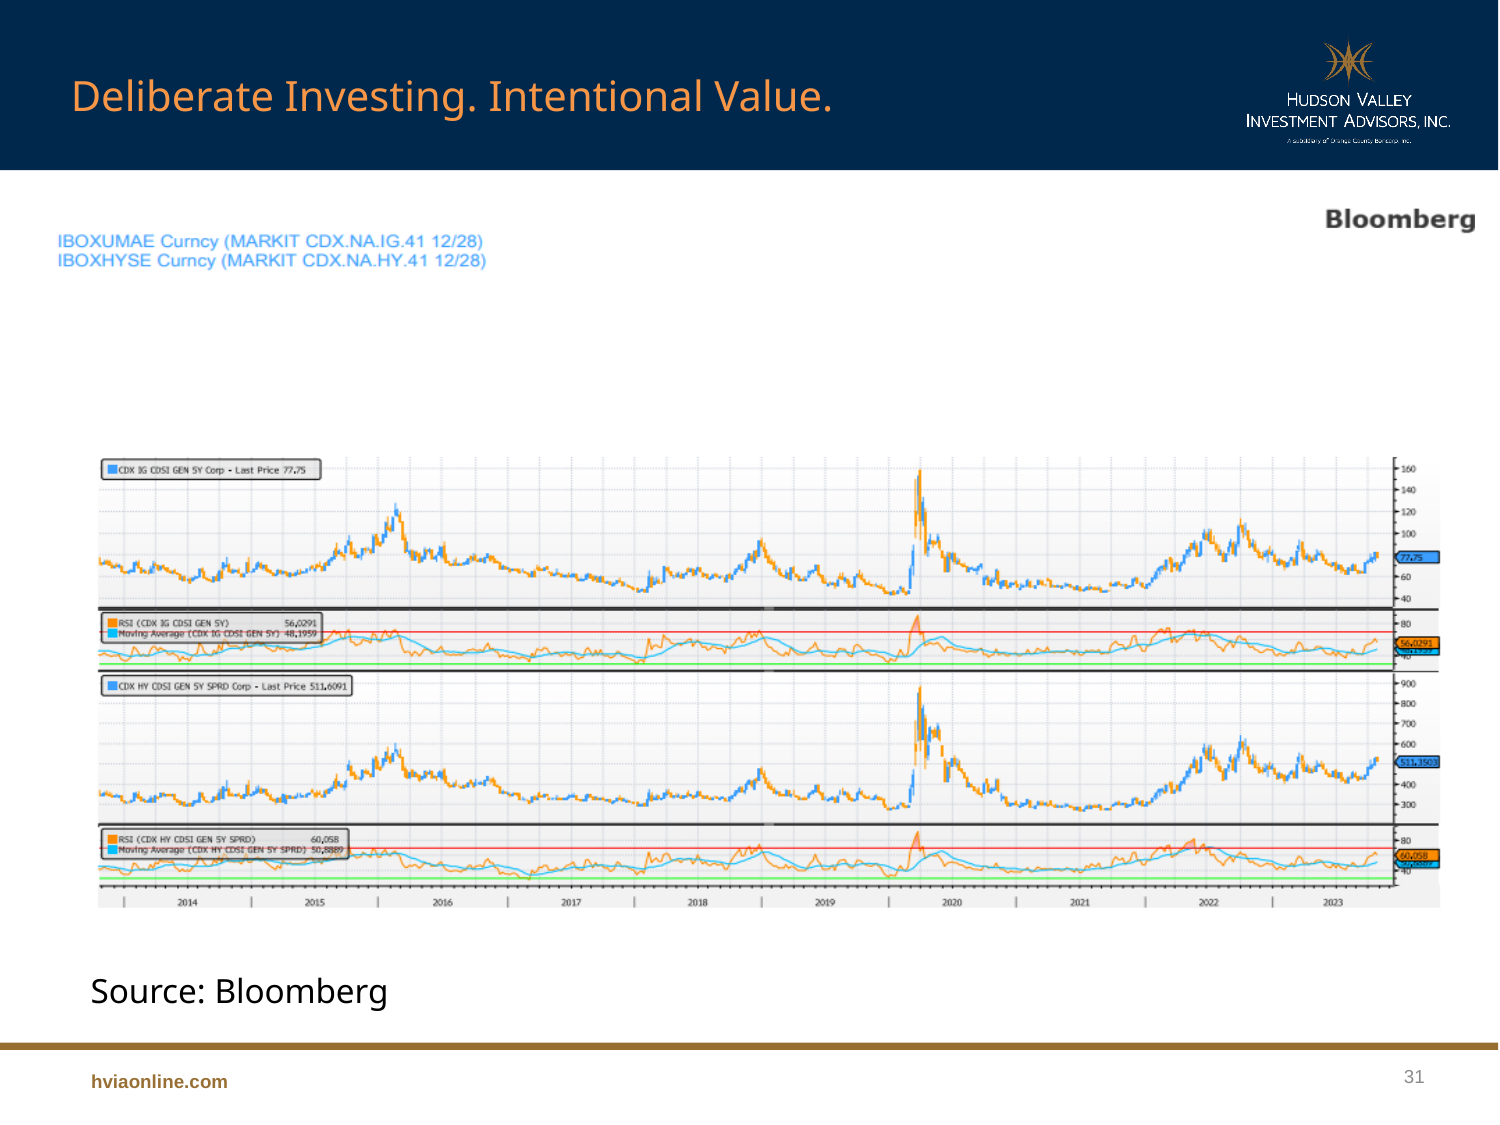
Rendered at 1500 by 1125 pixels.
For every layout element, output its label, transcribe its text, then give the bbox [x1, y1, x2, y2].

text_box Source: Bloomberg [75, 971, 588, 1018]
text_box Deliberate Investing. Intentional Value. [56, 62, 849, 128]
slide_number 31 [1080, 1064, 1425, 1088]
picture [1247, 33, 1451, 144]
text_box [0, 1040, 1500, 1052]
text_box [0, 0, 1499, 171]
text_box hviaonline.com [76, 1062, 389, 1100]
picture [37, 205, 1476, 963]
